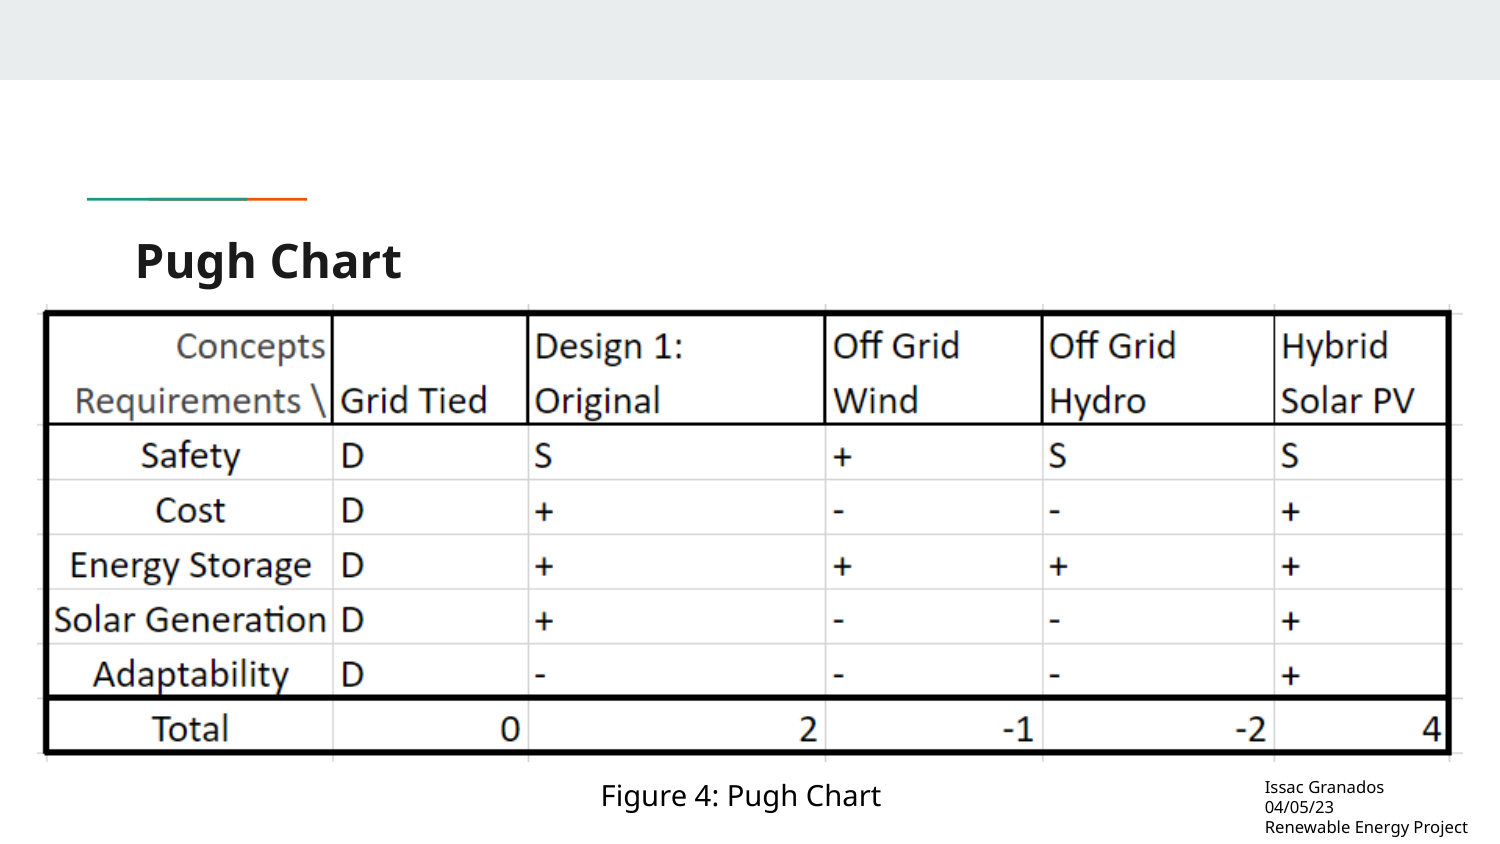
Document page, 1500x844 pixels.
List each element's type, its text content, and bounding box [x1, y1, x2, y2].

picture [37, 303, 1463, 763]
title Pugh Chart [119, 216, 1381, 302]
text_box Figure 4: Pugh Chart [585, 769, 1249, 827]
text_box Issac Granados 04/05/23 Renewable Energy Project [1249, 761, 1500, 844]
